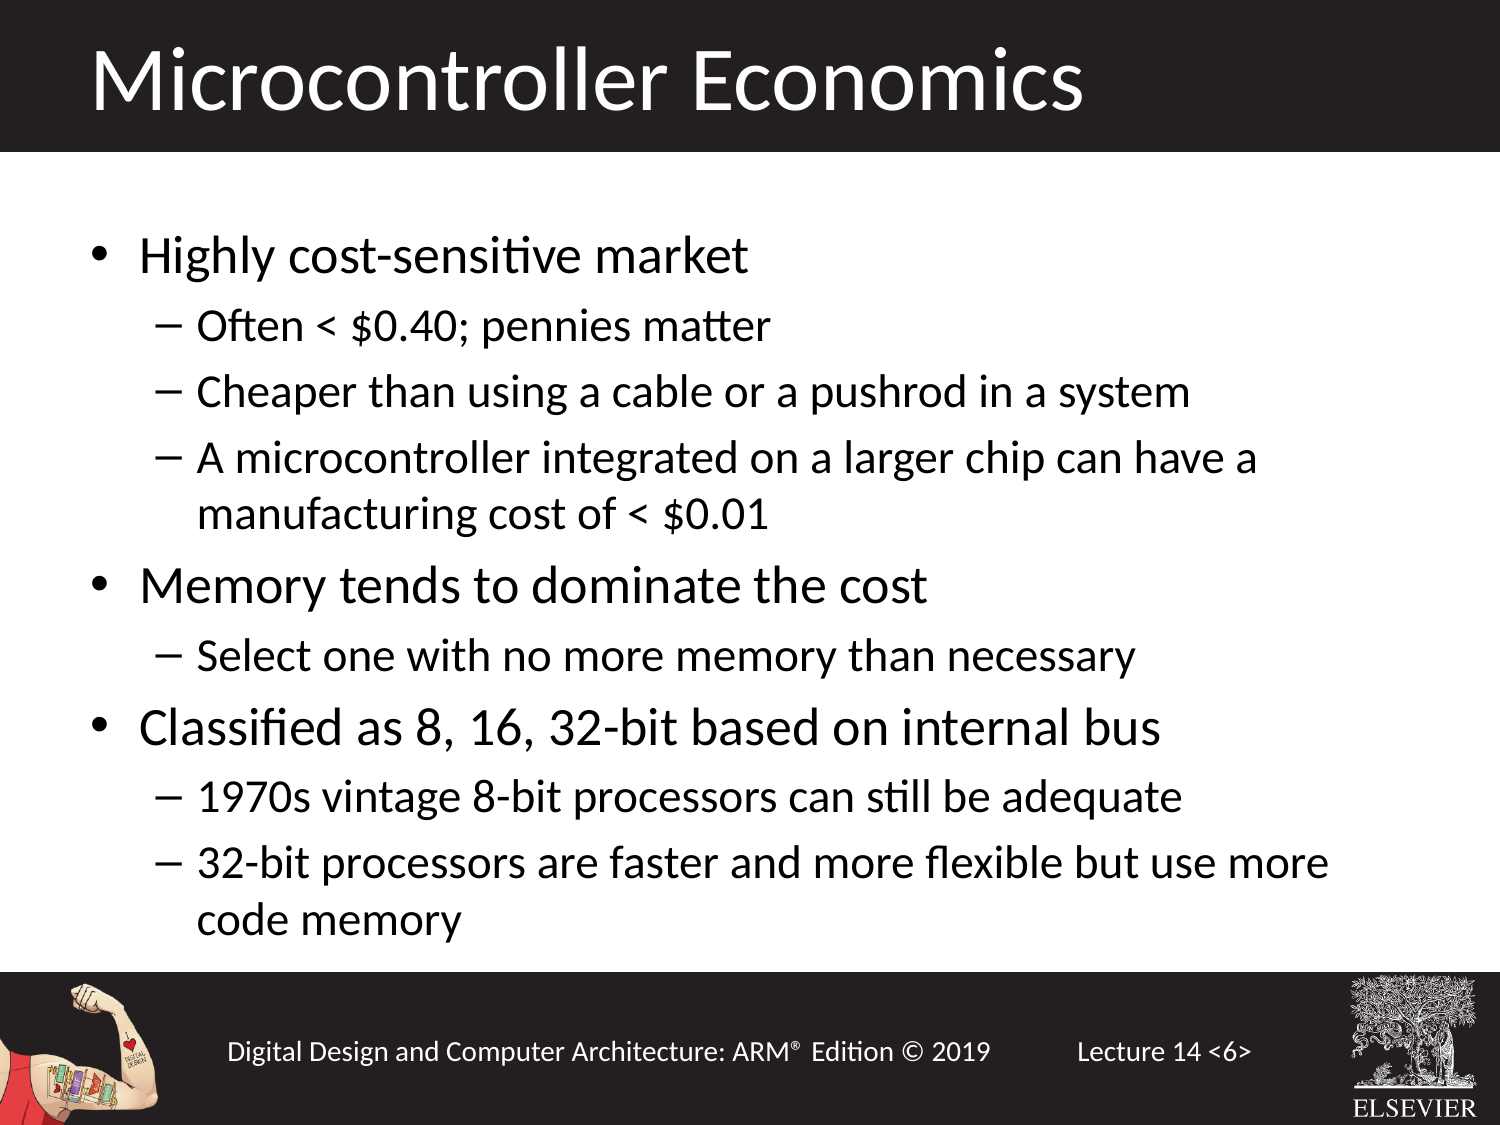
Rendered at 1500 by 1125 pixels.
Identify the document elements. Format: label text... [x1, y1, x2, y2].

picture [1350, 974, 1477, 1117]
text_box Microcontroller Economics [75, 11, 1375, 136]
text_box Highly cost-sensitive market Often < $0.40; pennies matter Cheaper than using a cable or a pushrod in a system A microcontroller integrated on a larger chip can have a manufacturing cost of < $0.01 Memory tends to dominate the cost Select one with no more memory than necessary Classified as 8, 16, 32-bit based on internal bus 1970s vintage 8-bit processors can still be adequate 32-bit processors are faster and more flexible but use more code memory [74, 212, 1438, 955]
picture [0, 979, 163, 1125]
